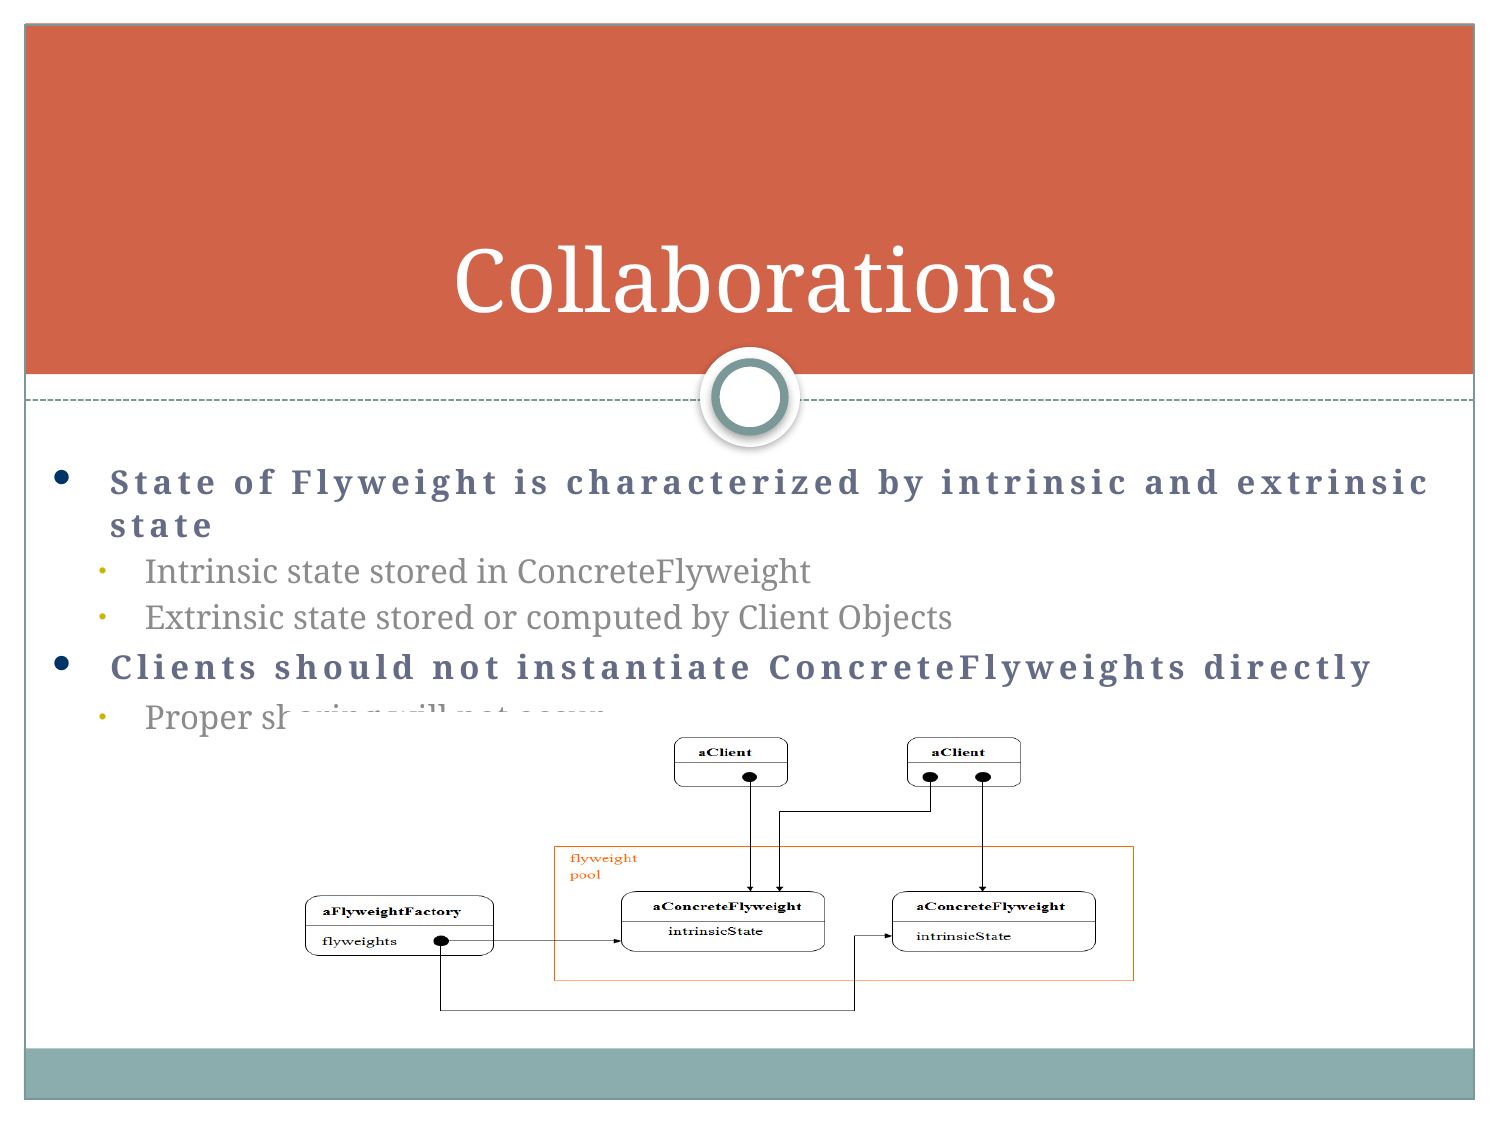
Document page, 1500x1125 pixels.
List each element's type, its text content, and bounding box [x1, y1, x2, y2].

picture [287, 712, 1167, 1044]
list State of Flyweight is characterized by intrinsic and extrinsic state Intrinsic state stored in ConcreteFlyweight Extrinsic state stored or computed by Client Objects Clients should not instantiate ConcreteFlyweights directly Proper sharing will not occur [37, 450, 1450, 750]
title Collaborations [118, 87, 1394, 338]
